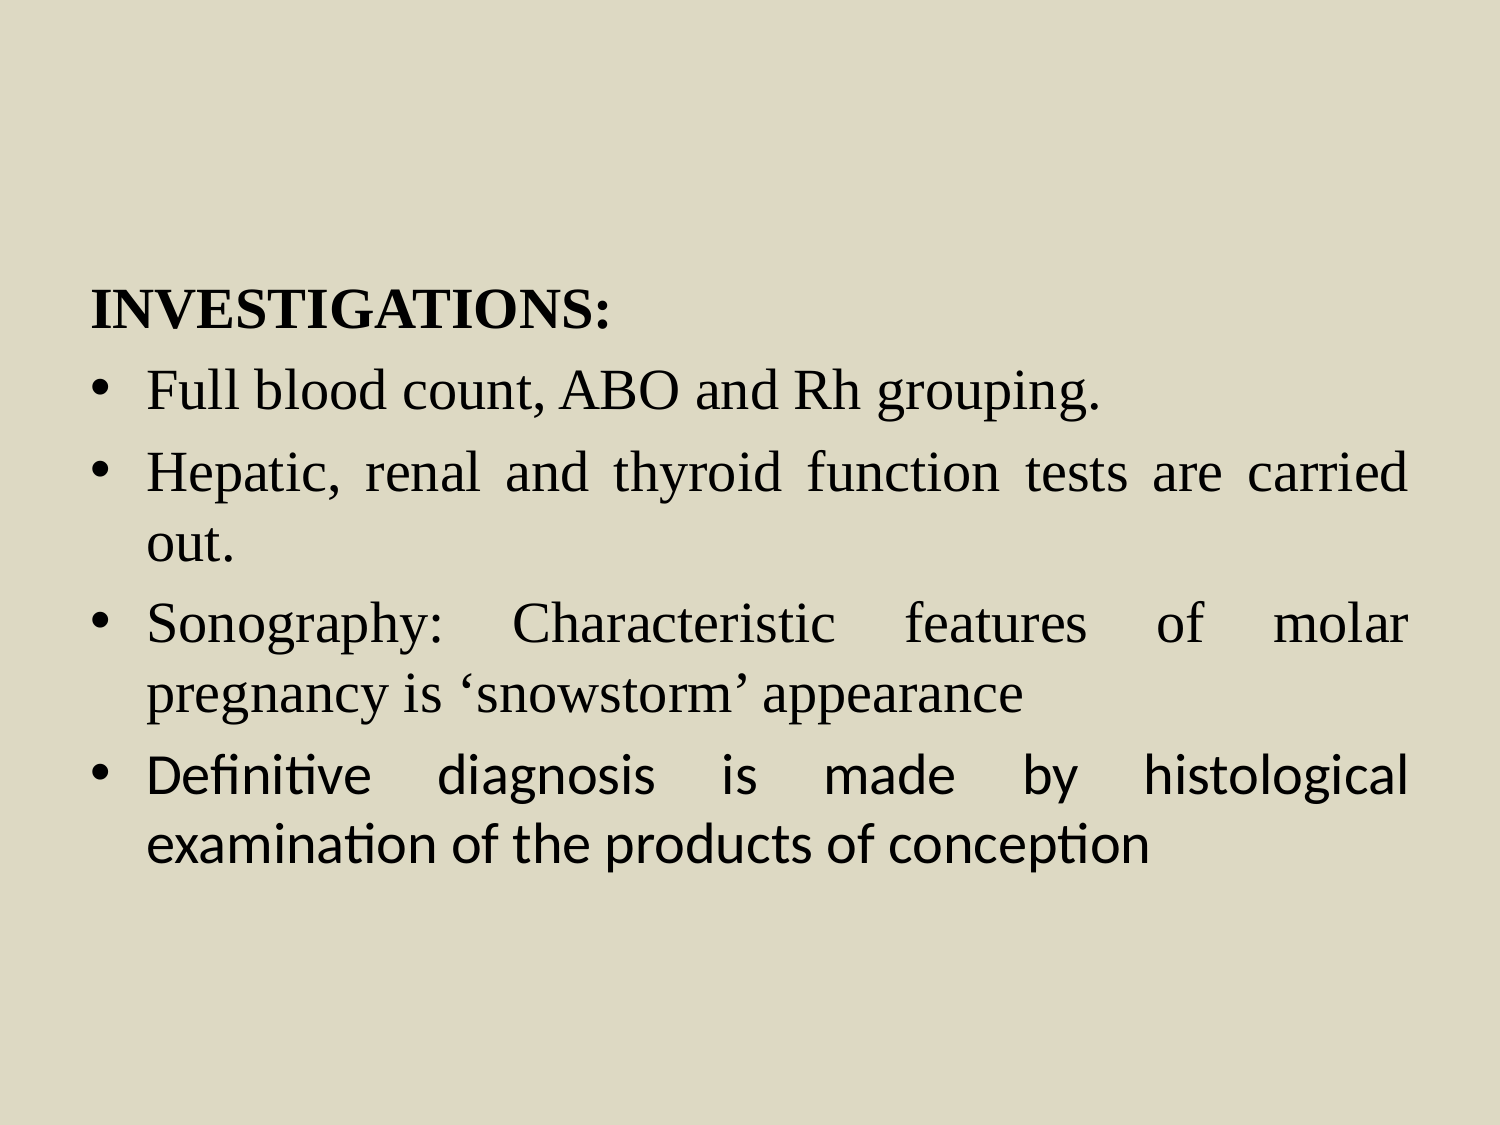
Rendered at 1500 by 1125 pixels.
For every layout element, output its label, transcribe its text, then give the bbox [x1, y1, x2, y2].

list INVESTIGATIONS: Full blood count, ABO and Rh grouping. Hepatic, renal and thyroid function tests are carried out. Sonography: Characteristic features of molar pregnancy is ‘snowstorm’ appearance Definitive diagnosis is made by histological examination of the products of conception [75, 262, 1425, 1005]
